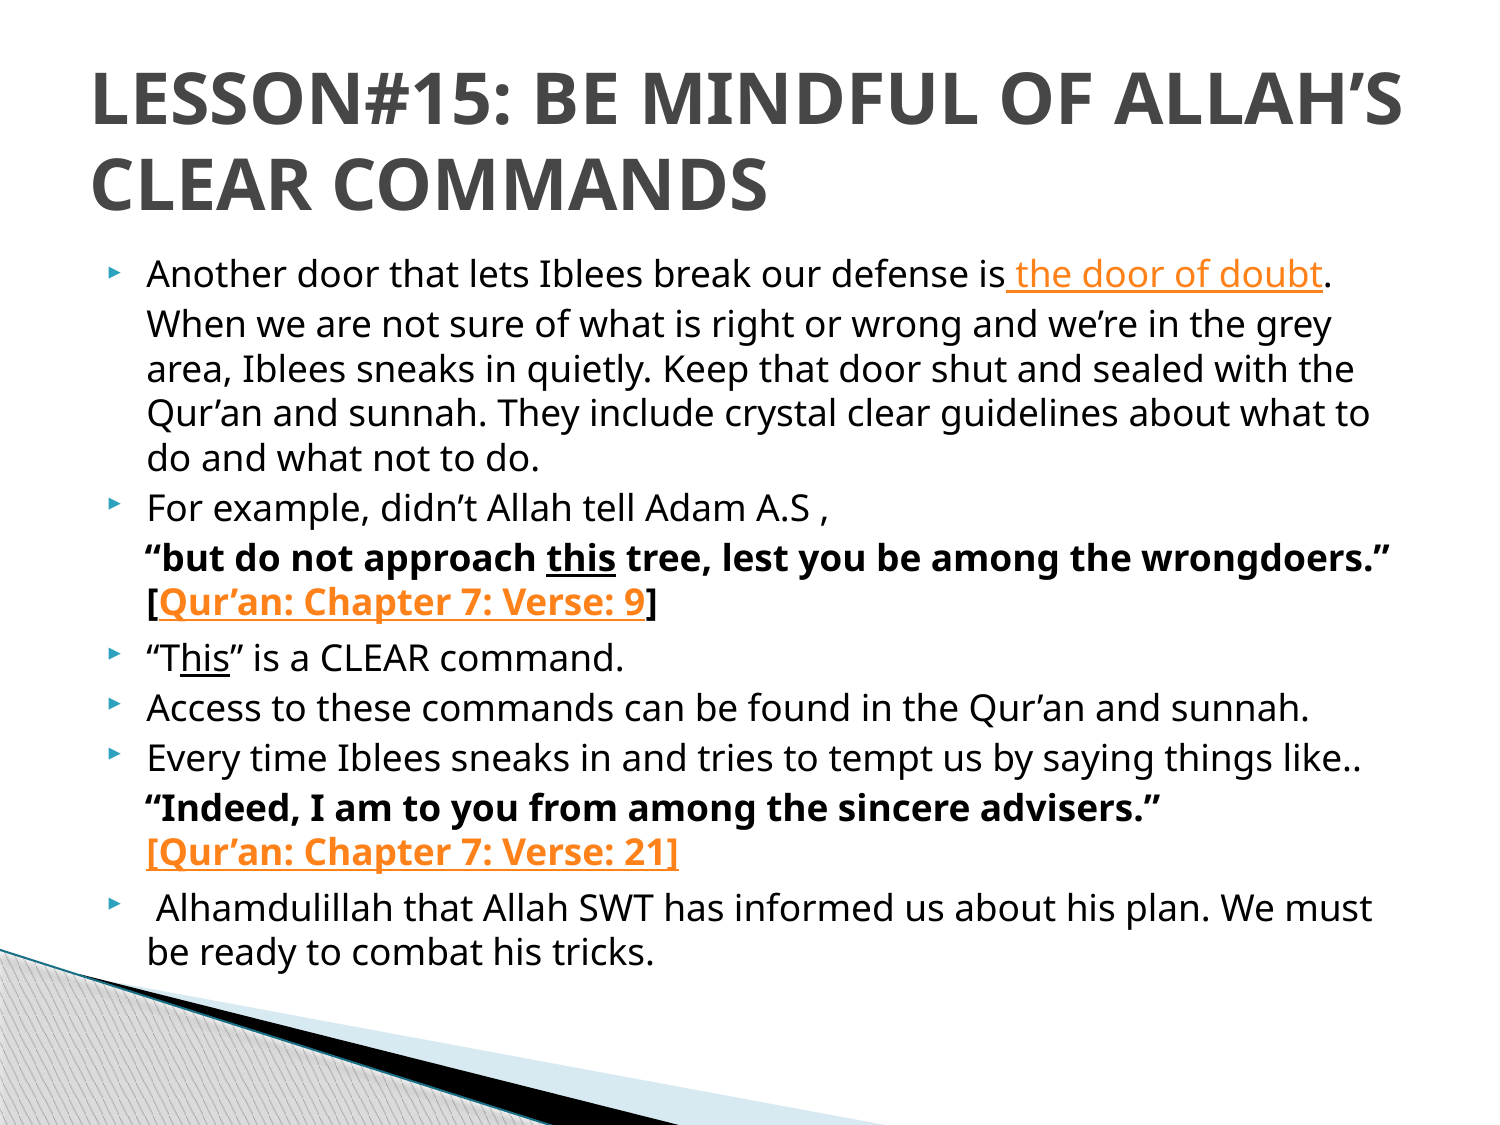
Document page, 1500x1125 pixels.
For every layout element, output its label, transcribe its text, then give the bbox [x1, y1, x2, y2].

list Another door that lets Iblees break our defense is the door of doubt. When we are not sure of what is right or wrong and we’re in the grey area, Iblees sneaks in quietly. Keep that door shut and sealed with the Qur’an and sunnah. They include crystal clear guidelines about what to do and what not to do. For example, didn’t Allah tell Adam A.S , “but do not approach this tree, lest you be among the wrongdoers.” [Qur’an: Chapter 7: Verse: 9] “This” is a CLEAR command. Access to these commands can be found in the Qur’an and sunnah. Every time Iblees sneaks in and tries to tempt us by saying things like.. “Indeed, I am to you from among the sincere advisers.” [Qur’an: Chapter 7: Verse: 21] Alhamdulillah that Allah SWT has informed us about his plan. We must be ready to combat his tricks. [75, 243, 1425, 986]
title LESSON#15: BE MINDFUL OF ALLAH’S CLEAR COMMANDS [75, 45, 1425, 233]
